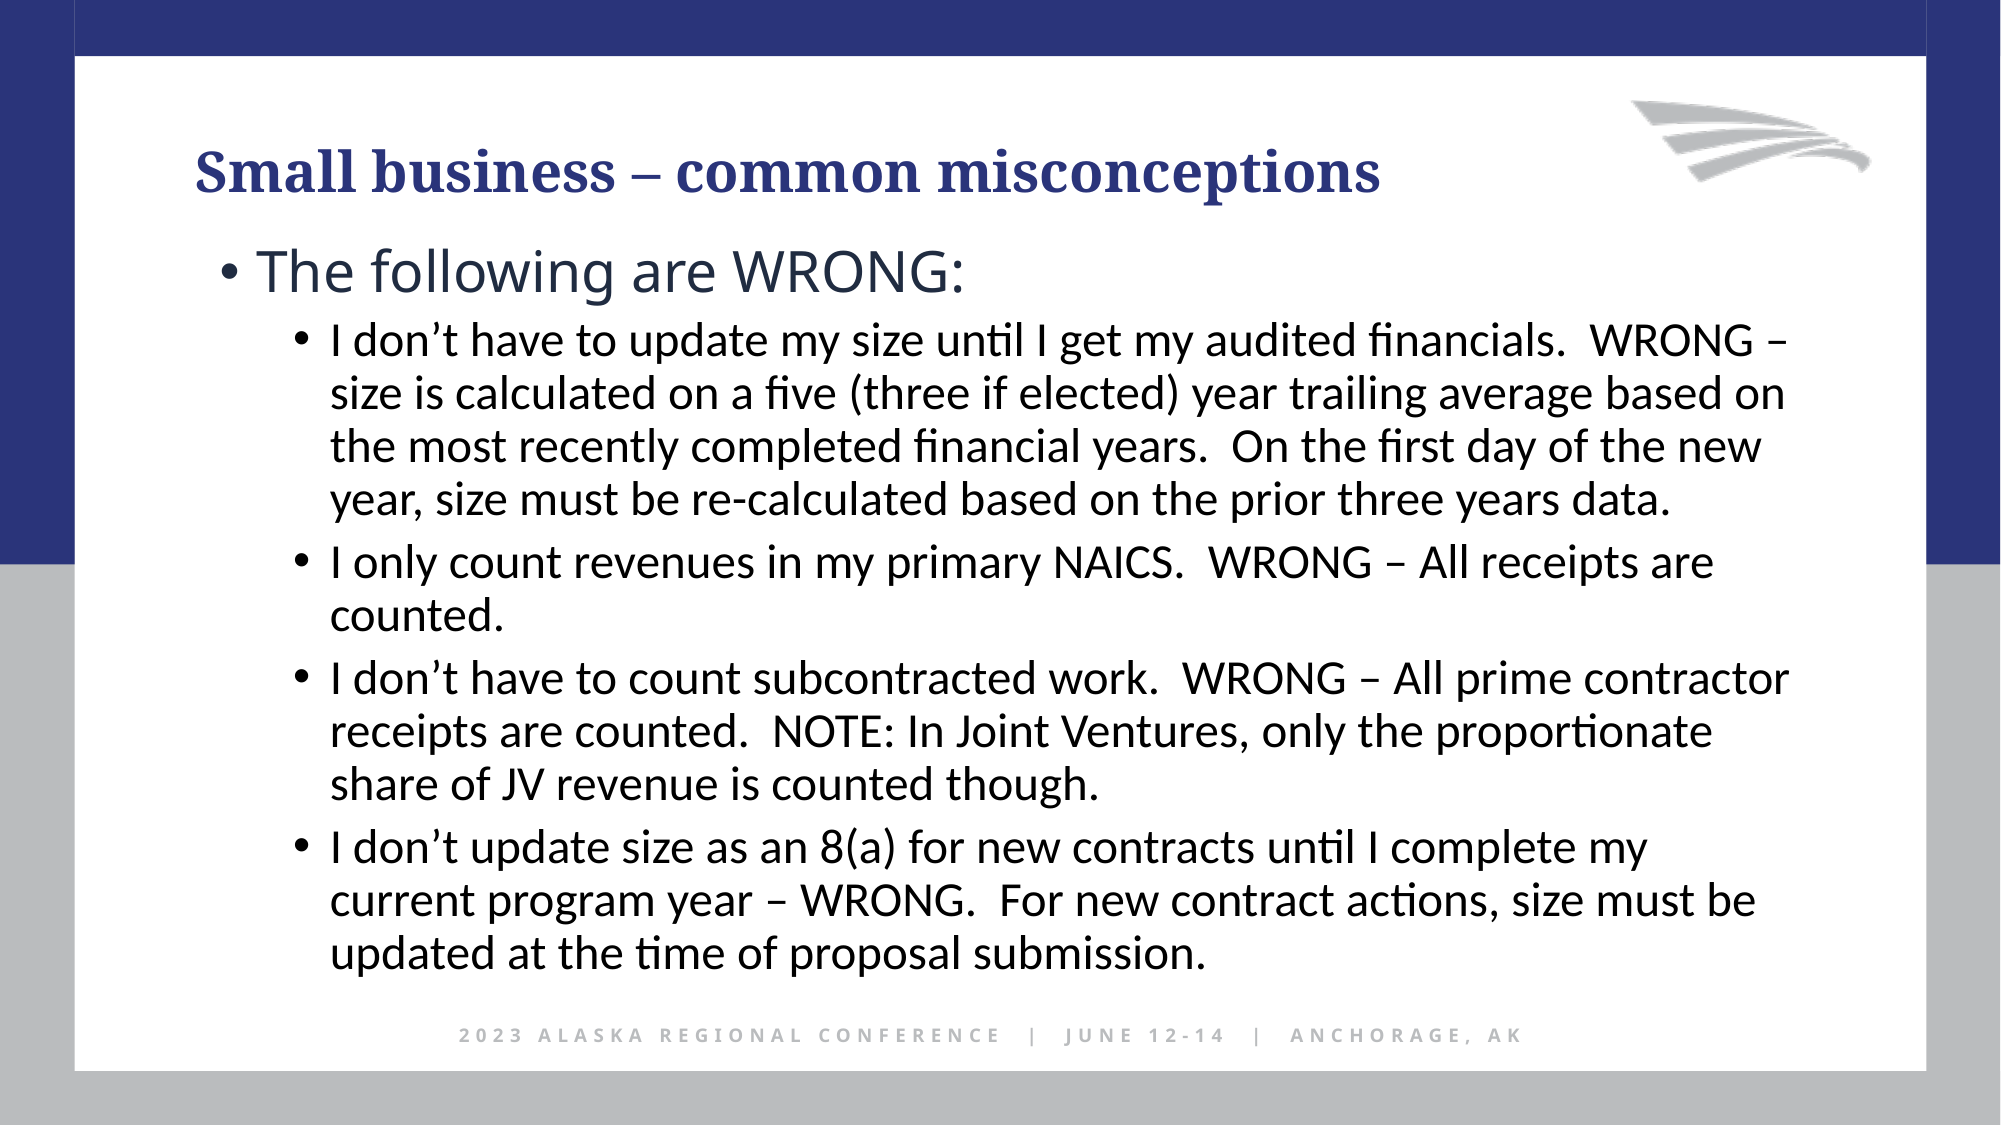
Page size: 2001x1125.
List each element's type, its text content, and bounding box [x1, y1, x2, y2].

list Small business – common misconceptions [180, 136, 1823, 213]
picture [1559, 100, 1955, 236]
list The following are WRONG: I don’t have to update my size until I get my audited financials. WRONG – size is calculated on a five (three if elected) year trailing average based on the most recently completed financial years. On the first day of the new year, size must be re-calculated based on the prior three years data. I only count revenues in my primary NAICS. WRONG – All receipts are counted. I don’t have to count subcontracted work. WRONG – All prime contractor receipts are counted. NOTE: In Joint Ventures, only the proportionate share of JV revenue is counted though. I don’t update size as an 8(a) for new contracts until I complete my current program year – WRONG. For new contract actions, size must be updated at the time of proposal submission. [204, 235, 1821, 991]
